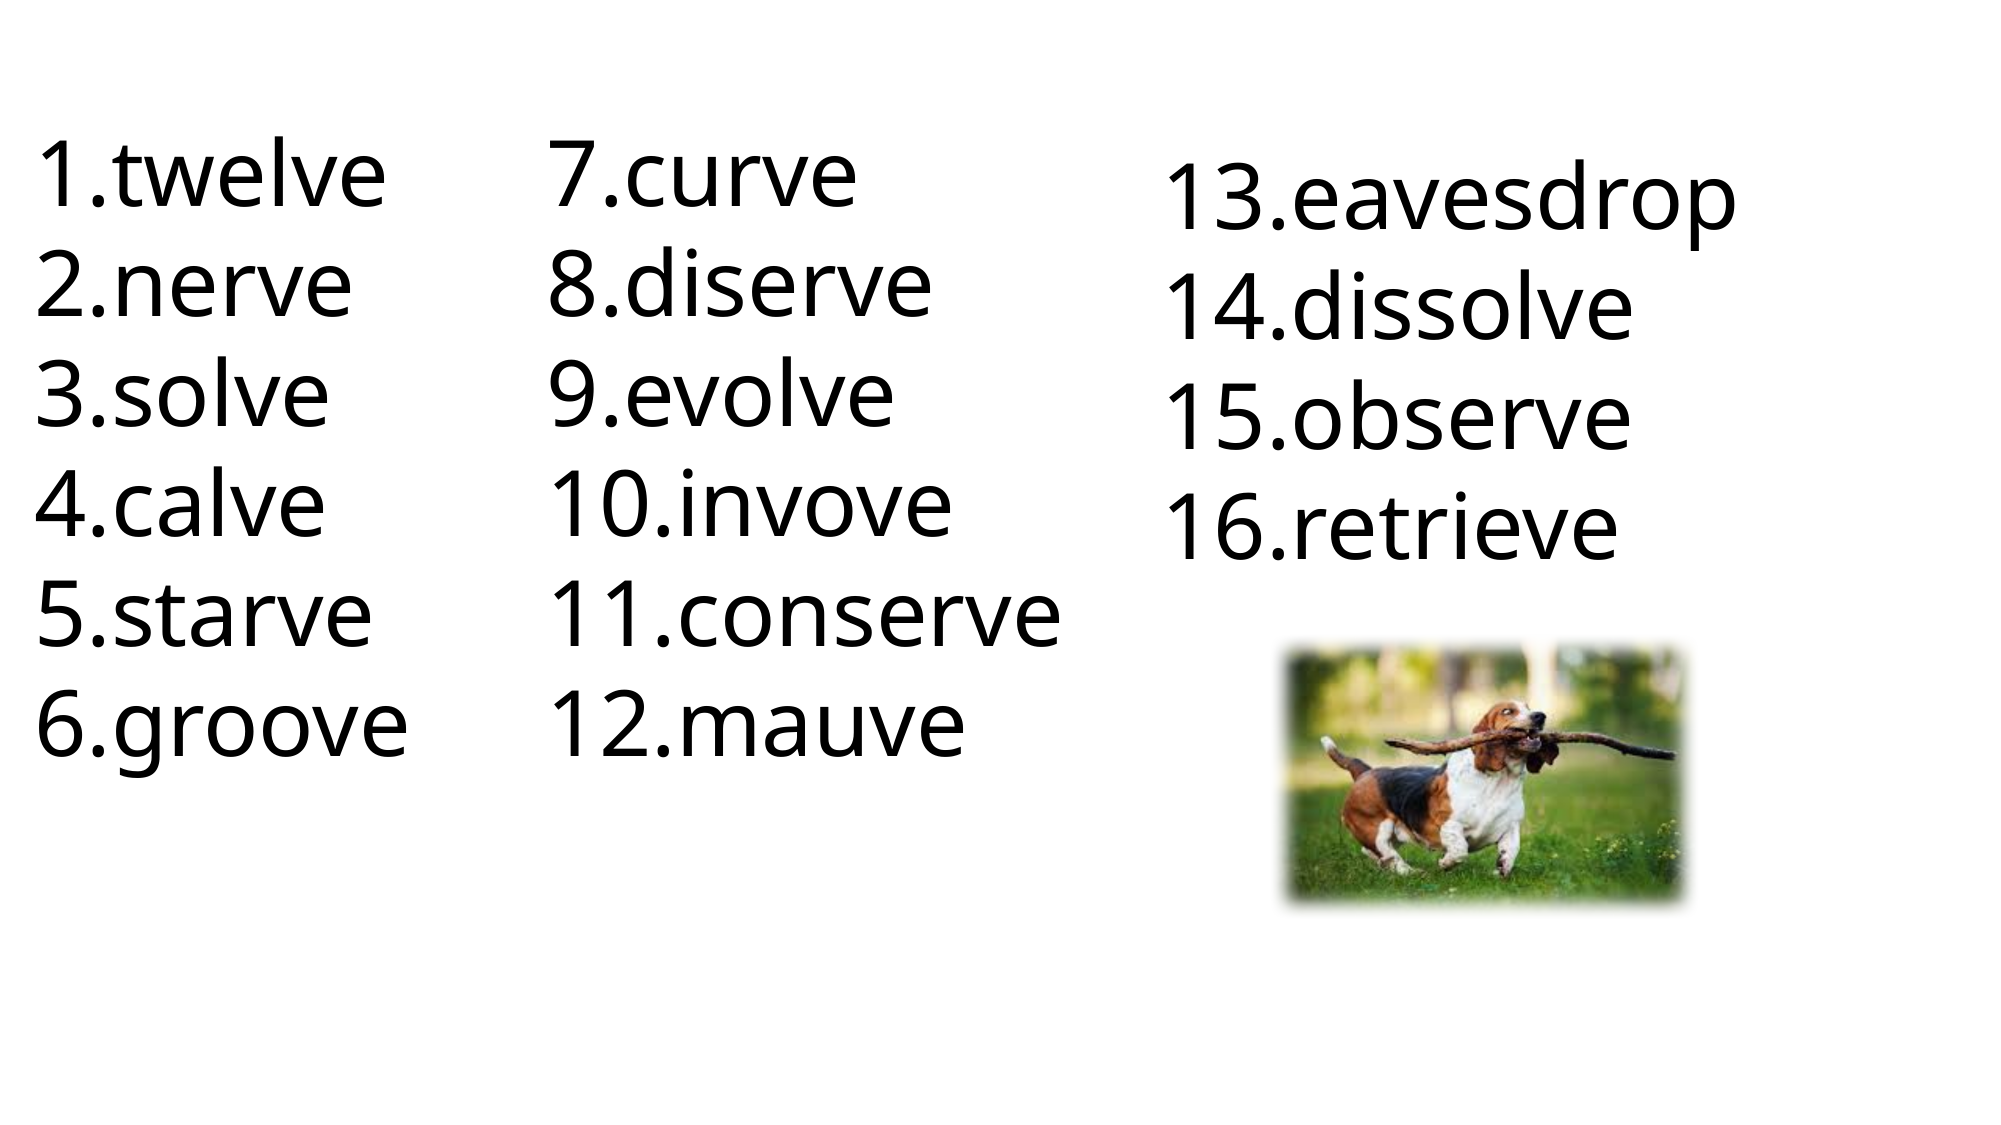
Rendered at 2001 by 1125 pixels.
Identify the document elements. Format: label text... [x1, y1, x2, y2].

text_box 13.eavesdrop 14.dissolve 15.observe 16.retrieve [1146, 130, 2000, 586]
text_box 7.curve 8.diserve 9.evolve 10.invove 11.conserve 12.mauve [532, 107, 1270, 828]
text_box twelve nerve solve calve starve groove [19, 107, 508, 938]
picture [1269, 633, 1700, 920]
